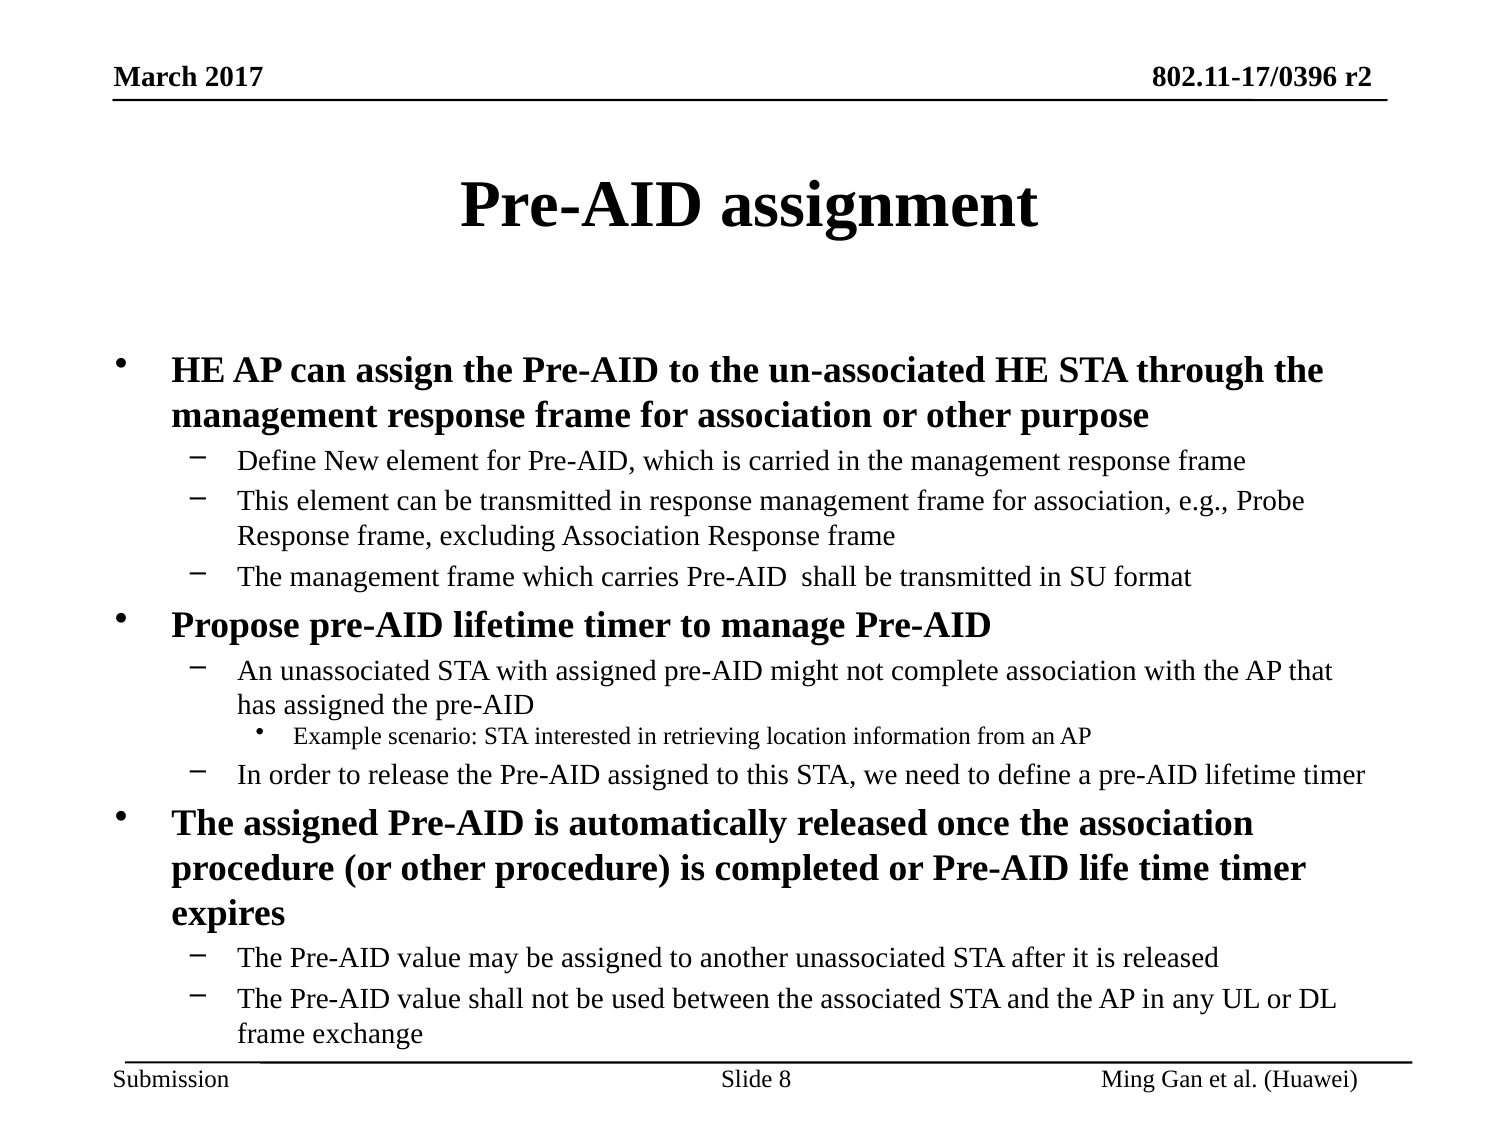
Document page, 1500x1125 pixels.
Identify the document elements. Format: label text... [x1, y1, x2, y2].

list HE AP can assign the Pre-AID to the un-associated HE STA through the management response frame for association or other purpose Define New element for Pre-AID, which is carried in the management response frame This element can be transmitted in response management frame for association, e.g., Probe Response frame, excluding Association Response frame The management frame which carries Pre-AID shall be transmitted in SU format Propose pre-AID lifetime timer to manage Pre-AID An unassociated STA with assigned pre-AID might not complete association with the AP that has assigned the pre-AID Example scenario: STA interested in retrieving location information from an AP In order to release the Pre-AID assigned to this STA, we need to define a pre-AID lifetime timer The assigned Pre-AID is automatically released once the association procedure (or other procedure) is completed or Pre-AID life time timer expires The Pre-AID value may be assigned to another unassociated STA after it is released The Pre-AID value shall not be used between the associated STA and the AP in any UL or DL frame exchange [99, 337, 1388, 1013]
title Pre-AID assignment [112, 112, 1388, 288]
slide_number Slide 8 [712, 1061, 800, 1093]
